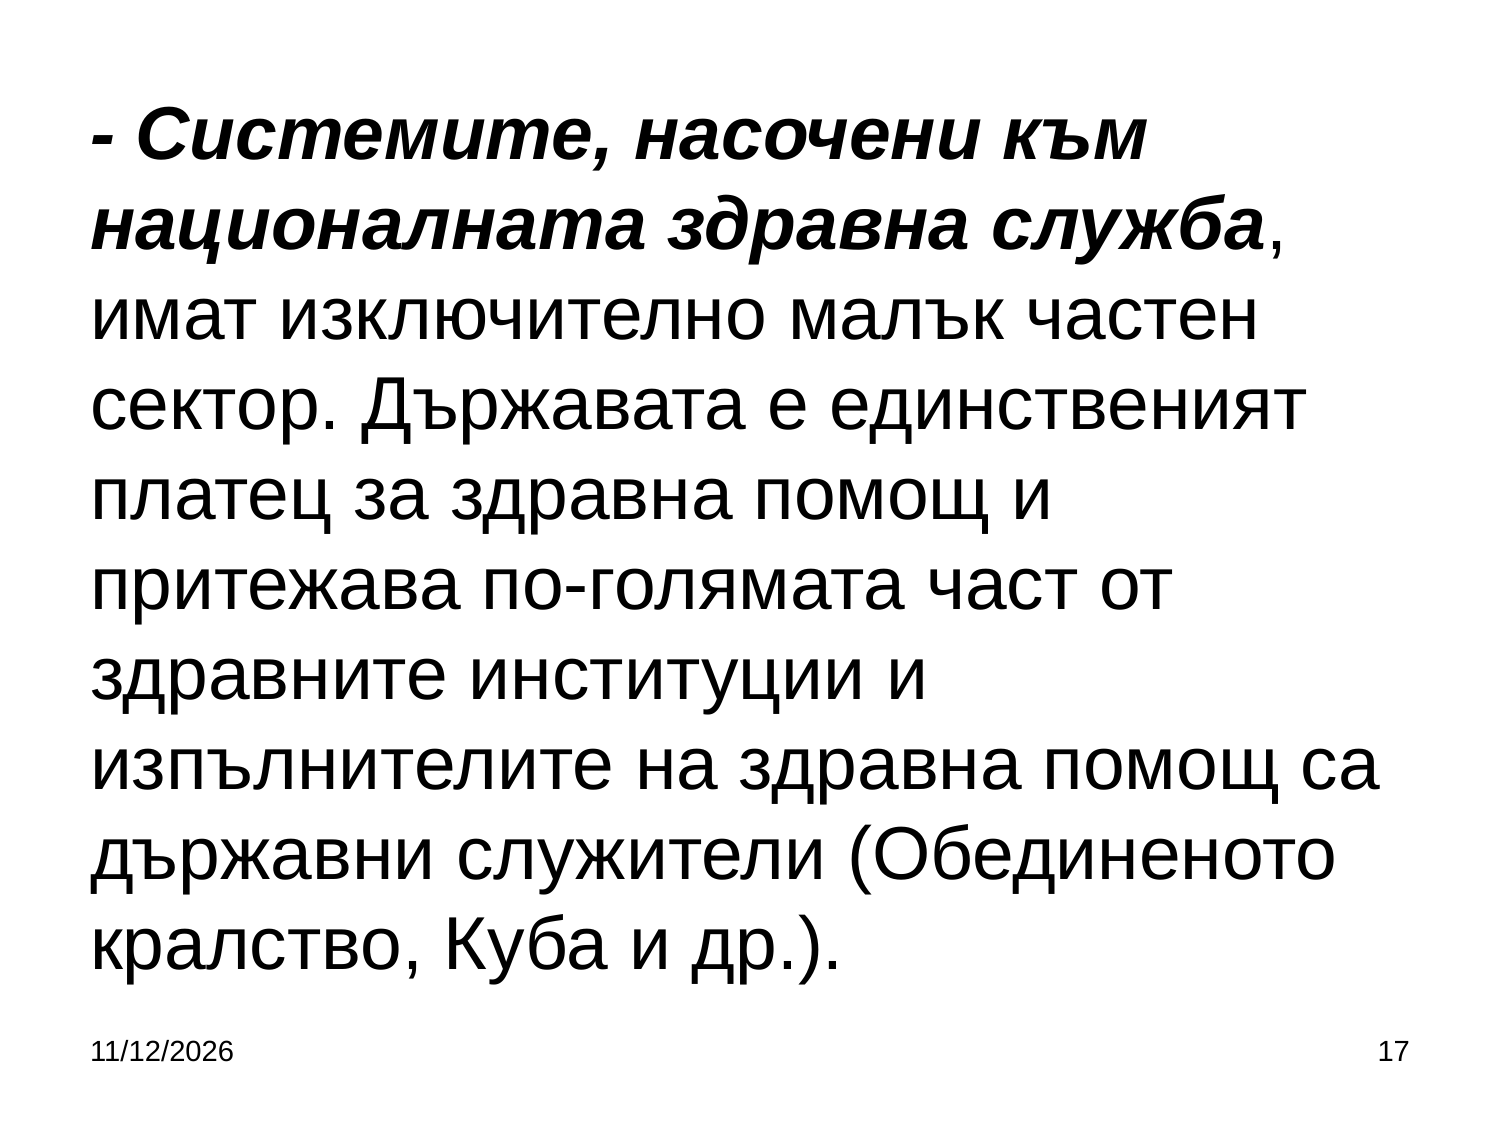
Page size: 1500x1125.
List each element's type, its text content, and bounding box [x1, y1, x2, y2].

title - Системите, насочени към националната здравна служба, имат изключително малък частен сектор. Държавата е единственият платец за здравна помощ и притежава по-голямата част от здравните институции и изпълнителите на здравна помощ са държавни служители (Обединеното кралство, Куба и др.). [75, 45, 1425, 1024]
slide_number 17 [1074, 1024, 1425, 1103]
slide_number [75, 1024, 425, 1103]
